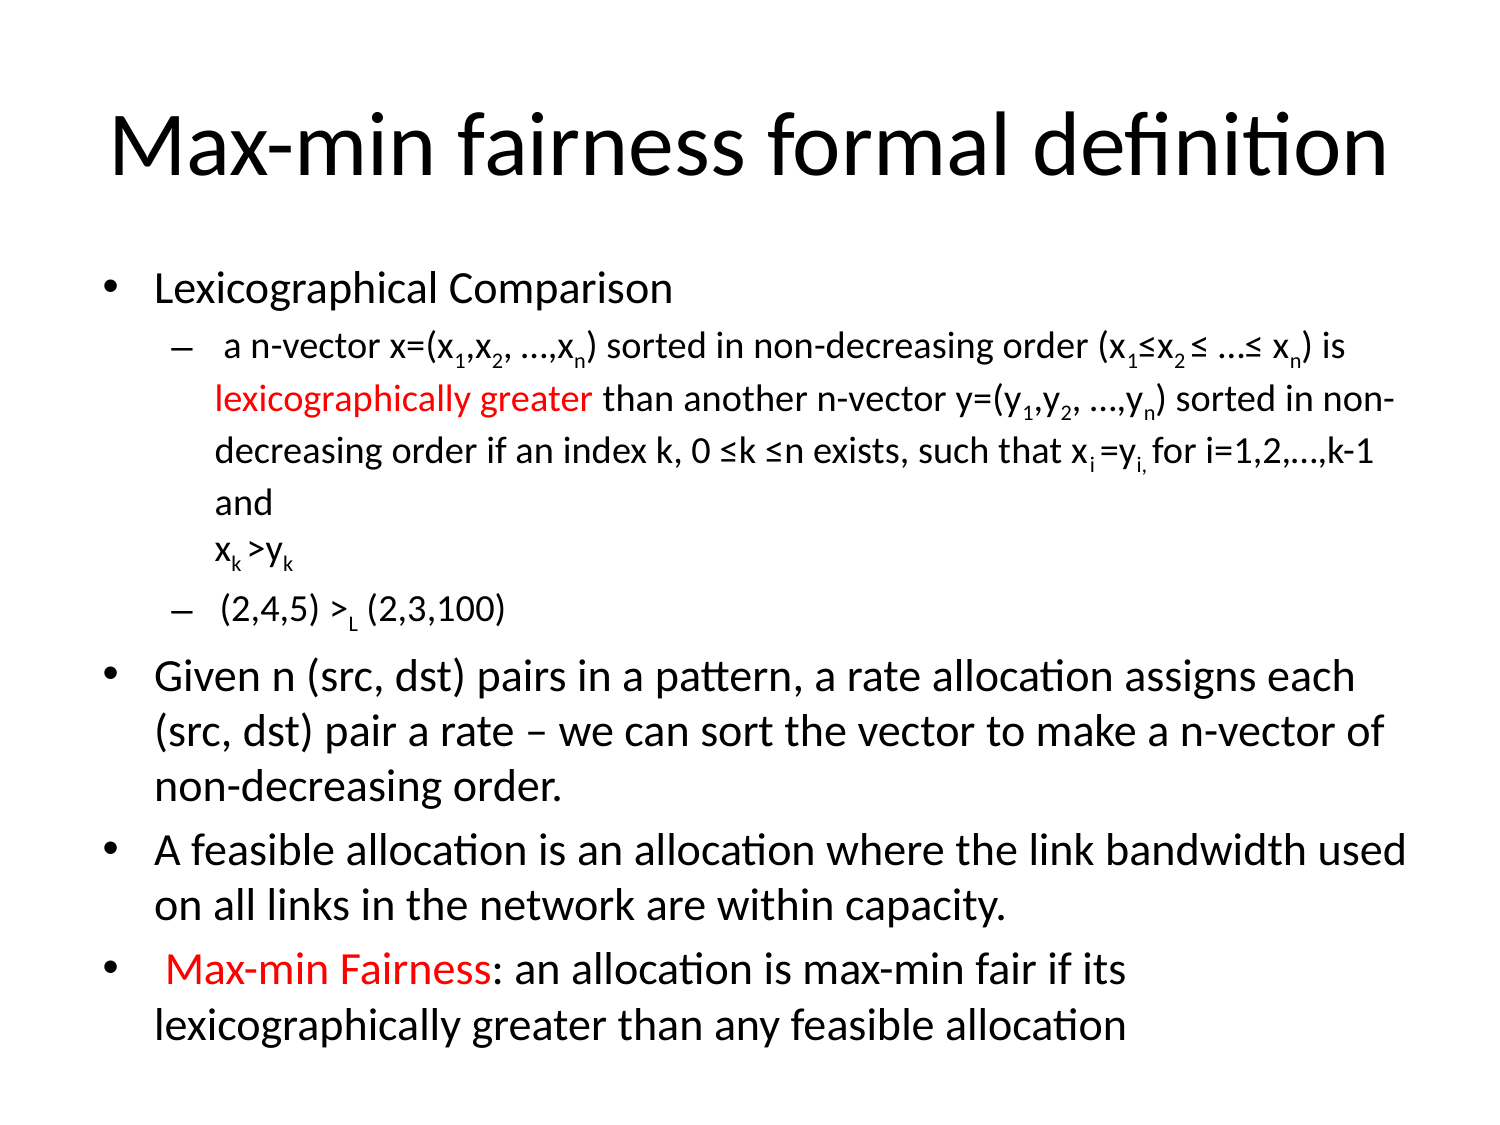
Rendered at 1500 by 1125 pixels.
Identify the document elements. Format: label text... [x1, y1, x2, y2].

title Max-min fairness formal definition [75, 45, 1425, 233]
list Lexicographical Comparison a n-vector x=(x1,x2, …,xn) sorted in non-decreasing order (x1≤x2 ≤ …≤ xn) is lexicographically greater than another n-vector y=(y1,y2, …,yn) sorted in non-decreasing order if an index k, 0 ≤k ≤n exists, such that xi =yi, for i=1,2,…,k-1 and xk >yk (2,4,5) >L (2,3,100) Given n (src, dst) pairs in a pattern, a rate allocation assigns each (src, dst) pair a rate – we can sort the vector to make a n-vector of non-decreasing order. A feasible allocation is an allocation where the link bandwidth used on all links in the network are within capacity. Max-min Fairness: an allocation is max-min fair if its lexicographically greater than any feasible allocation [87, 249, 1438, 1063]
